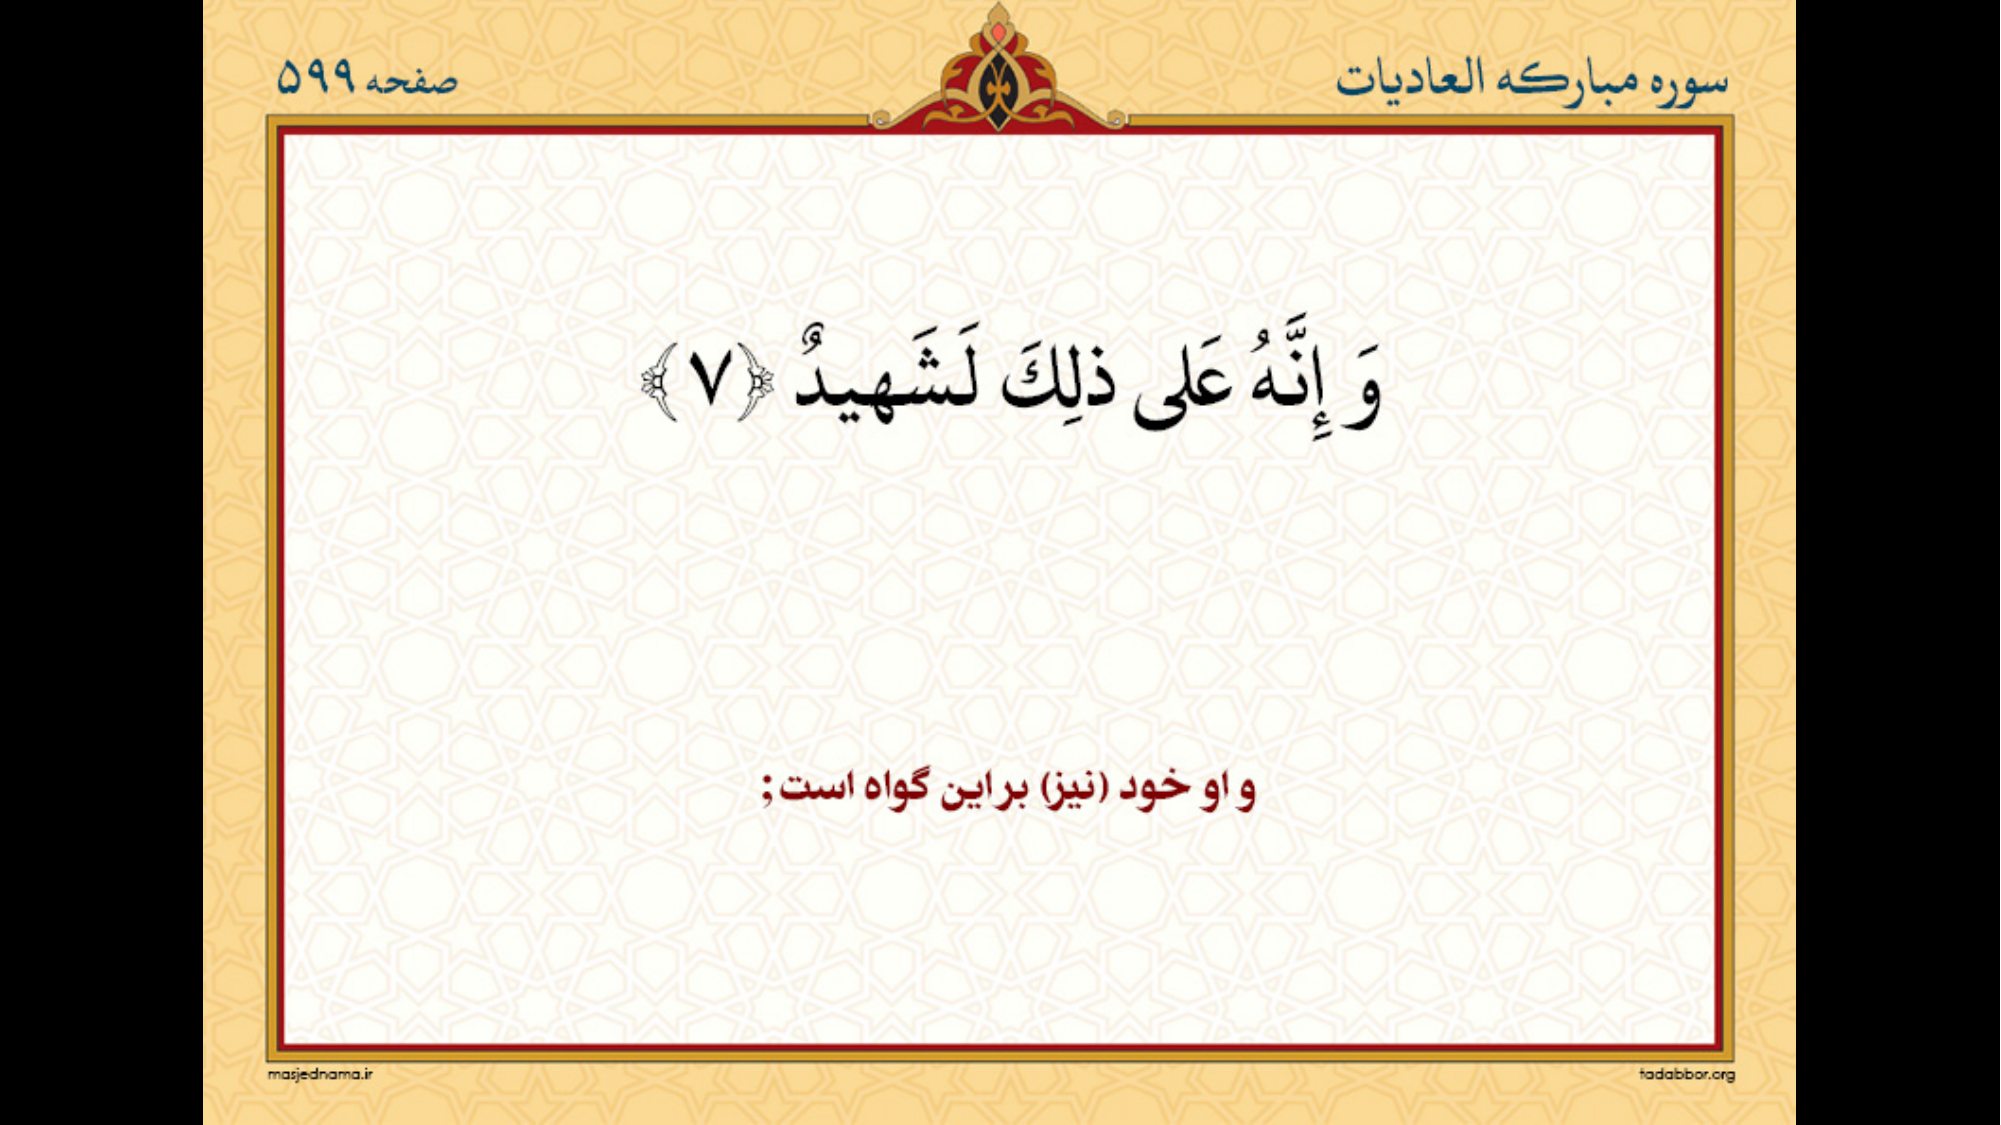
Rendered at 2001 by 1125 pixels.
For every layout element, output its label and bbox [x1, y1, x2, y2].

picture [203, 0, 1796, 1125]
